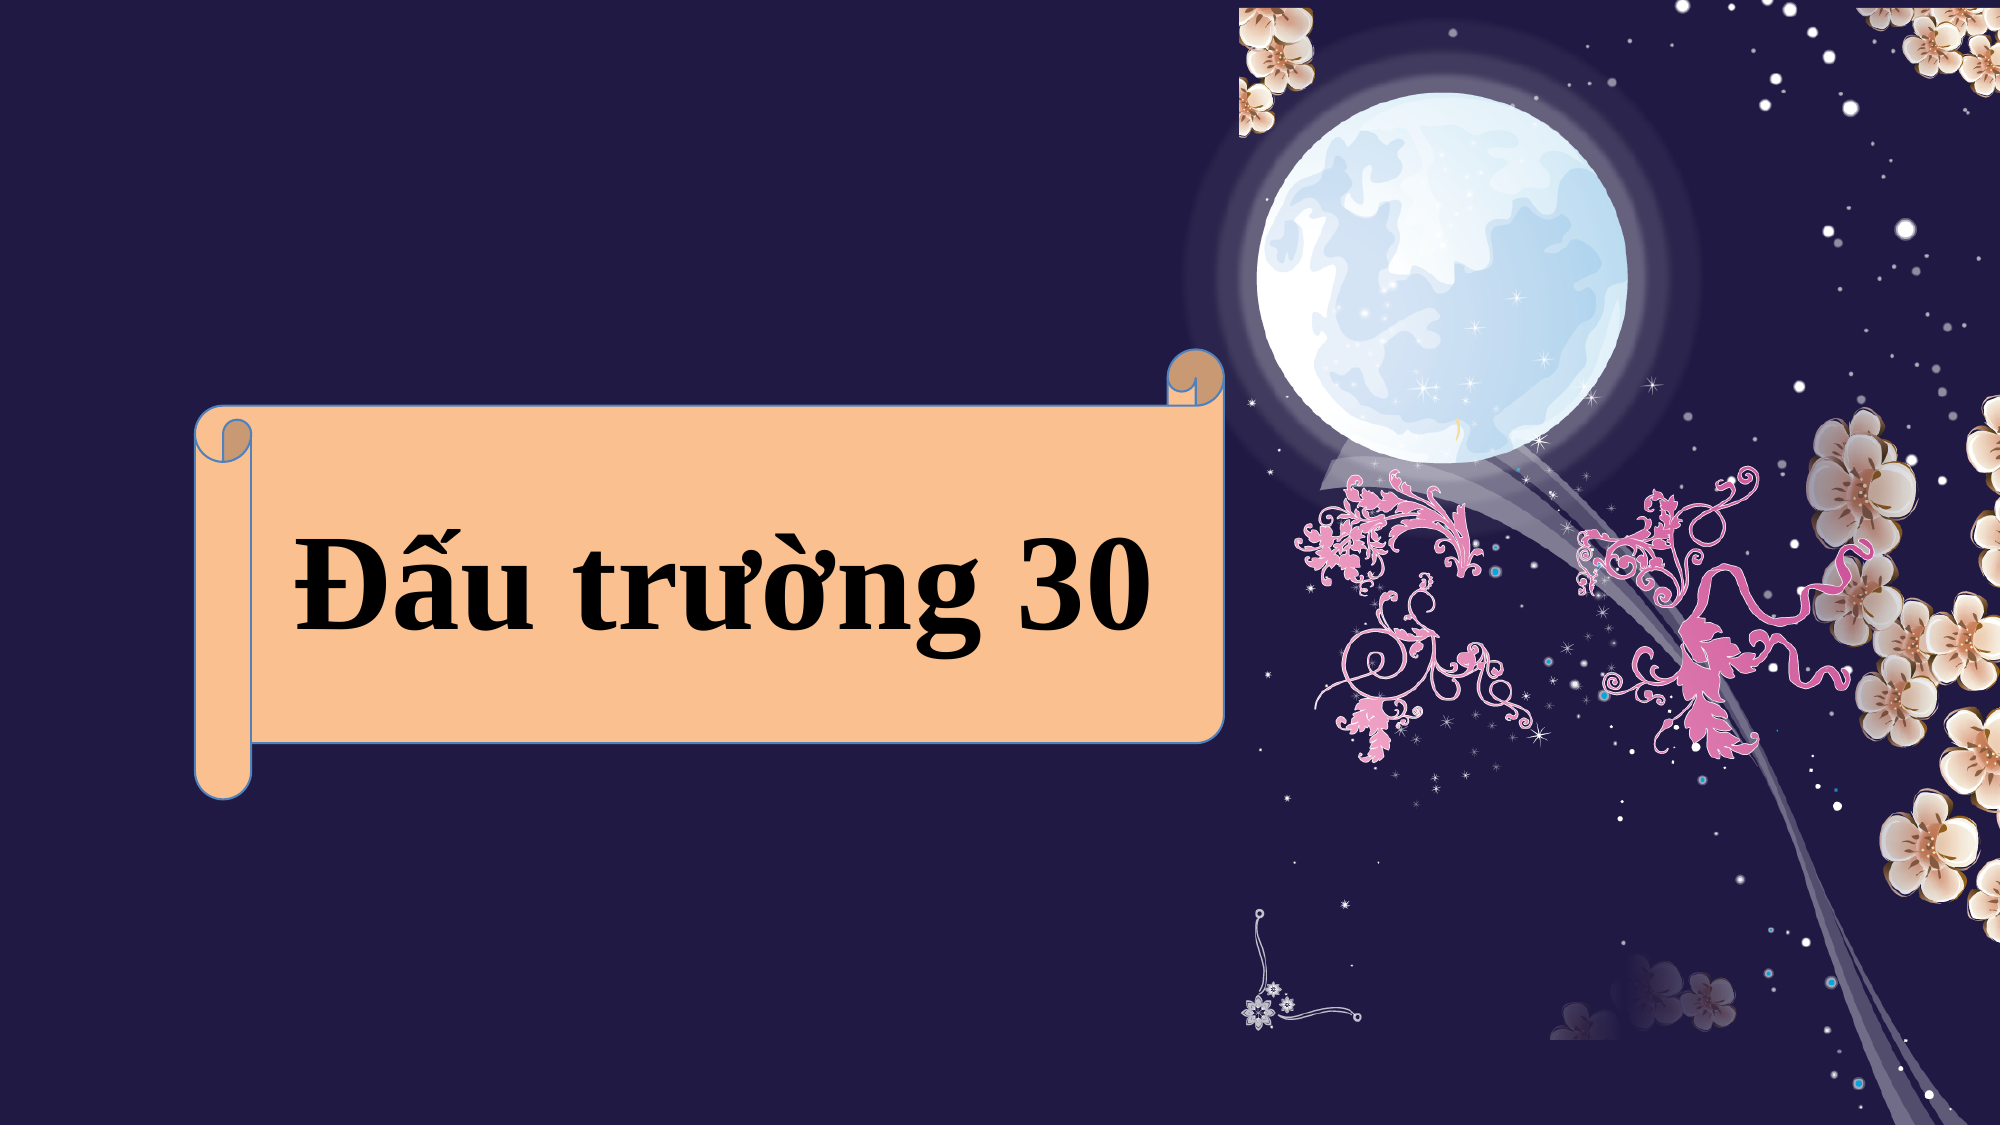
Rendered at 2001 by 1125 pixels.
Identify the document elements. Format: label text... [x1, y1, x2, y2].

text_box Đấu trường 30 [193, 404, 838, 801]
picture [838, 0, 2000, 1125]
